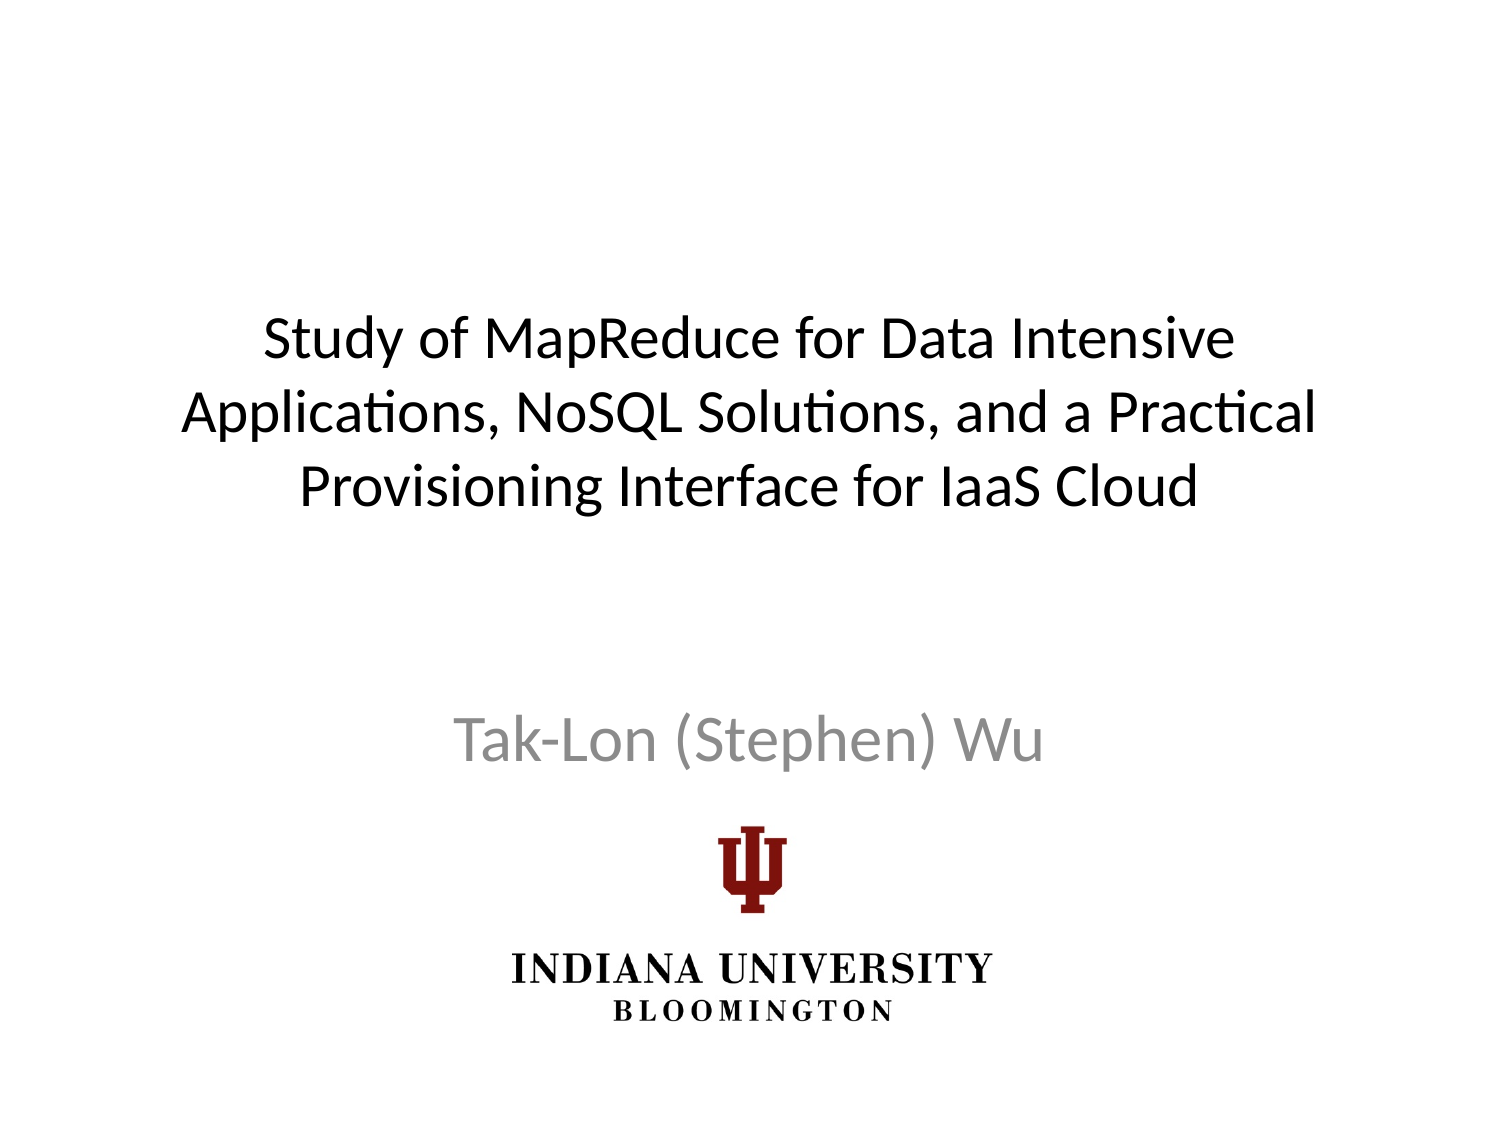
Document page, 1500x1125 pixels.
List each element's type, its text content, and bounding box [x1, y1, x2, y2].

picture [512, 825, 994, 1023]
subtitle Tak-Lon (Stephen) Wu [225, 687, 1275, 788]
title Study of MapReduce for Data Intensive Applications, NoSQL Solutions, and a Practical Provisioning Interface for IaaS Cloud [112, 287, 1388, 529]
